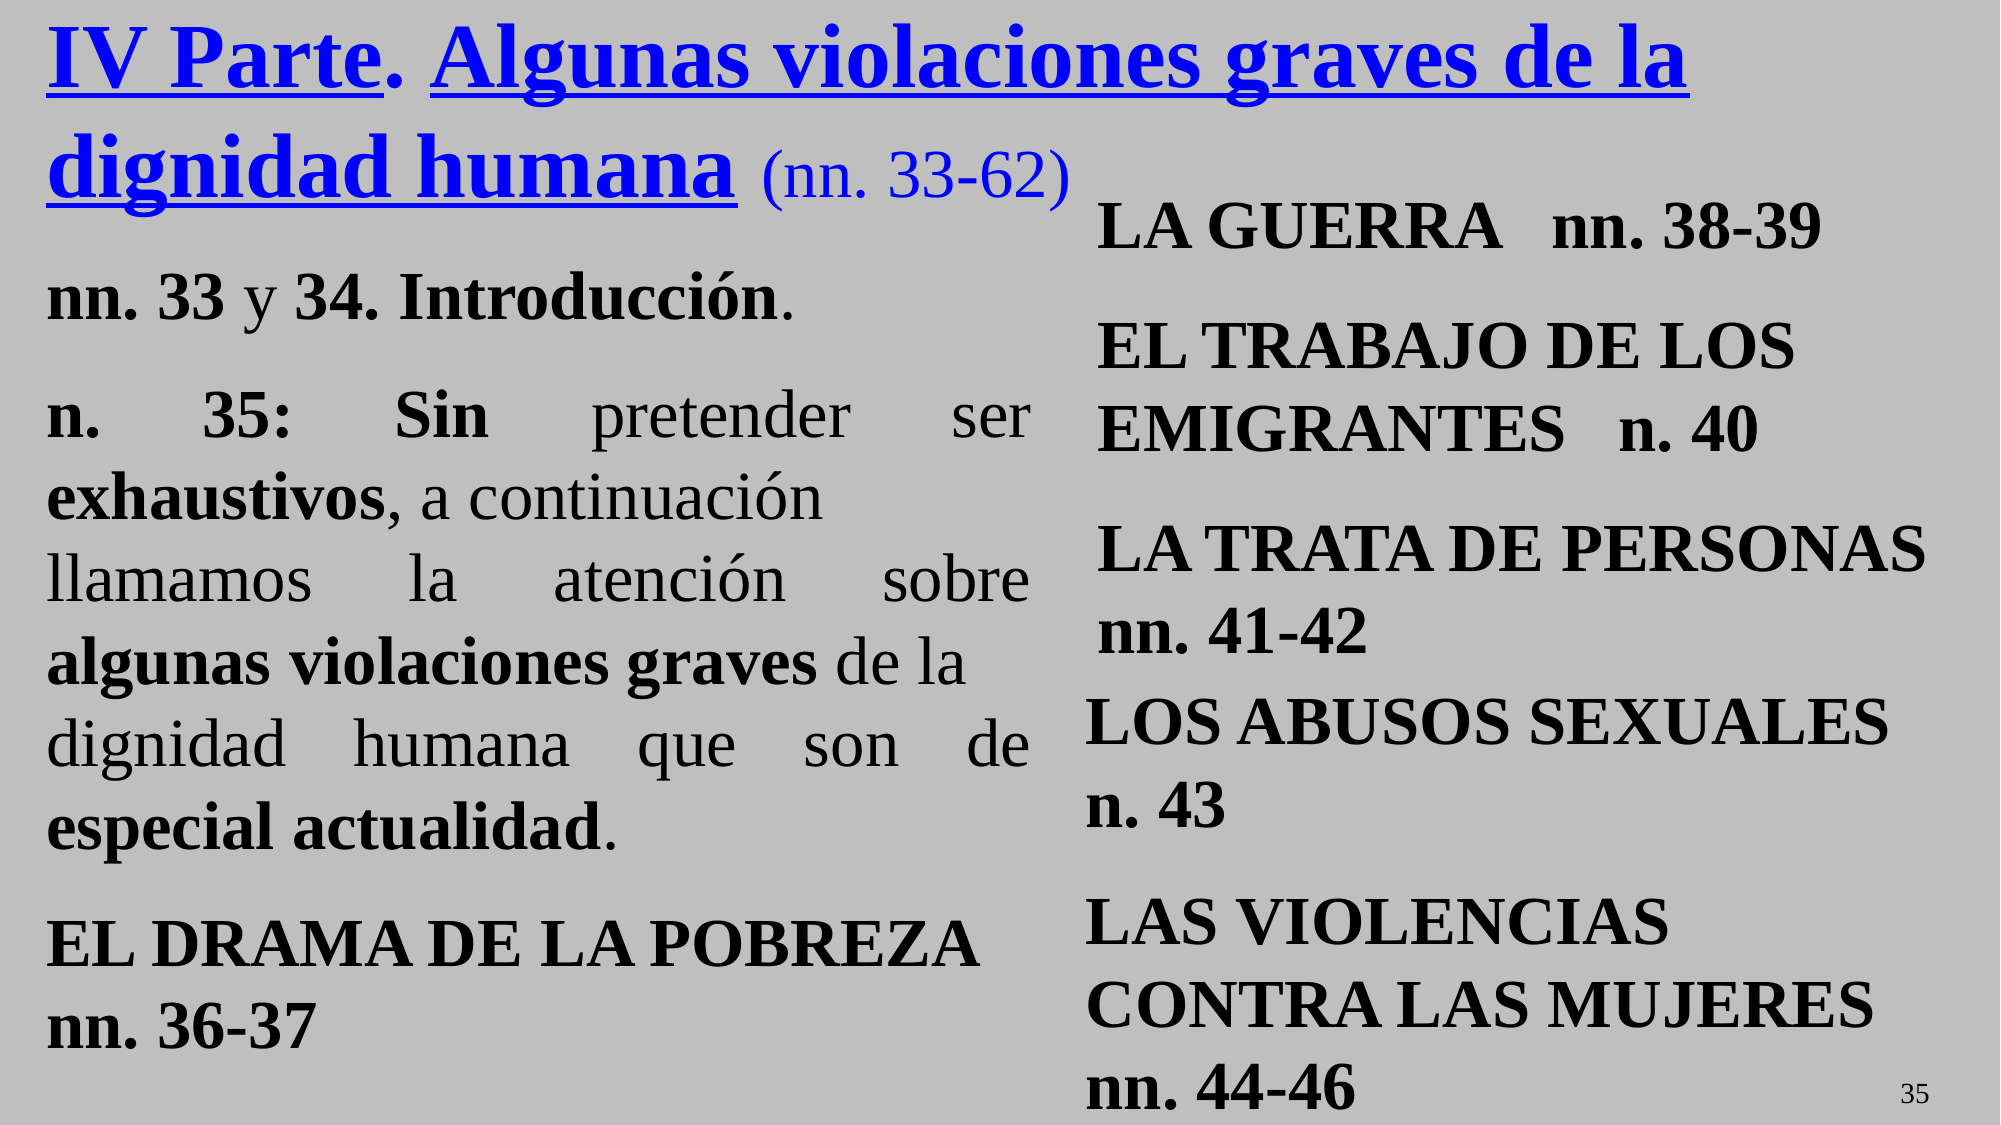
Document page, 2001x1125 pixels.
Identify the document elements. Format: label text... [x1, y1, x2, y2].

text_box LA GUERRA nn. 38-39 EL TRABAJO DE LOS EMIGRANTES n. 40 LA TRATA DE PERSONAS nn. 41-42 [1082, 172, 2000, 675]
title IV Parte. Algunas violaciones graves de la dignidad humana (nn. 33-62) [31, 12, 1953, 201]
slide_number 35 [1528, 1054, 1946, 1125]
text_box LOS ABUSOS SEXUALES n. 43 LAS VIOLENCIAS CONTRA LAS MUJERES nn. 44-46 [1070, 668, 1989, 1125]
text_box nn. 33 y 34. Introducción. n. 35: Sin pretender ser exhaustivos, a continuación llamamos la atención sobre algunas violaciones graves de la dignidad humana que son de especial actualidad. El drama de la pobreza nn. 36-37 [31, 243, 1048, 1071]
